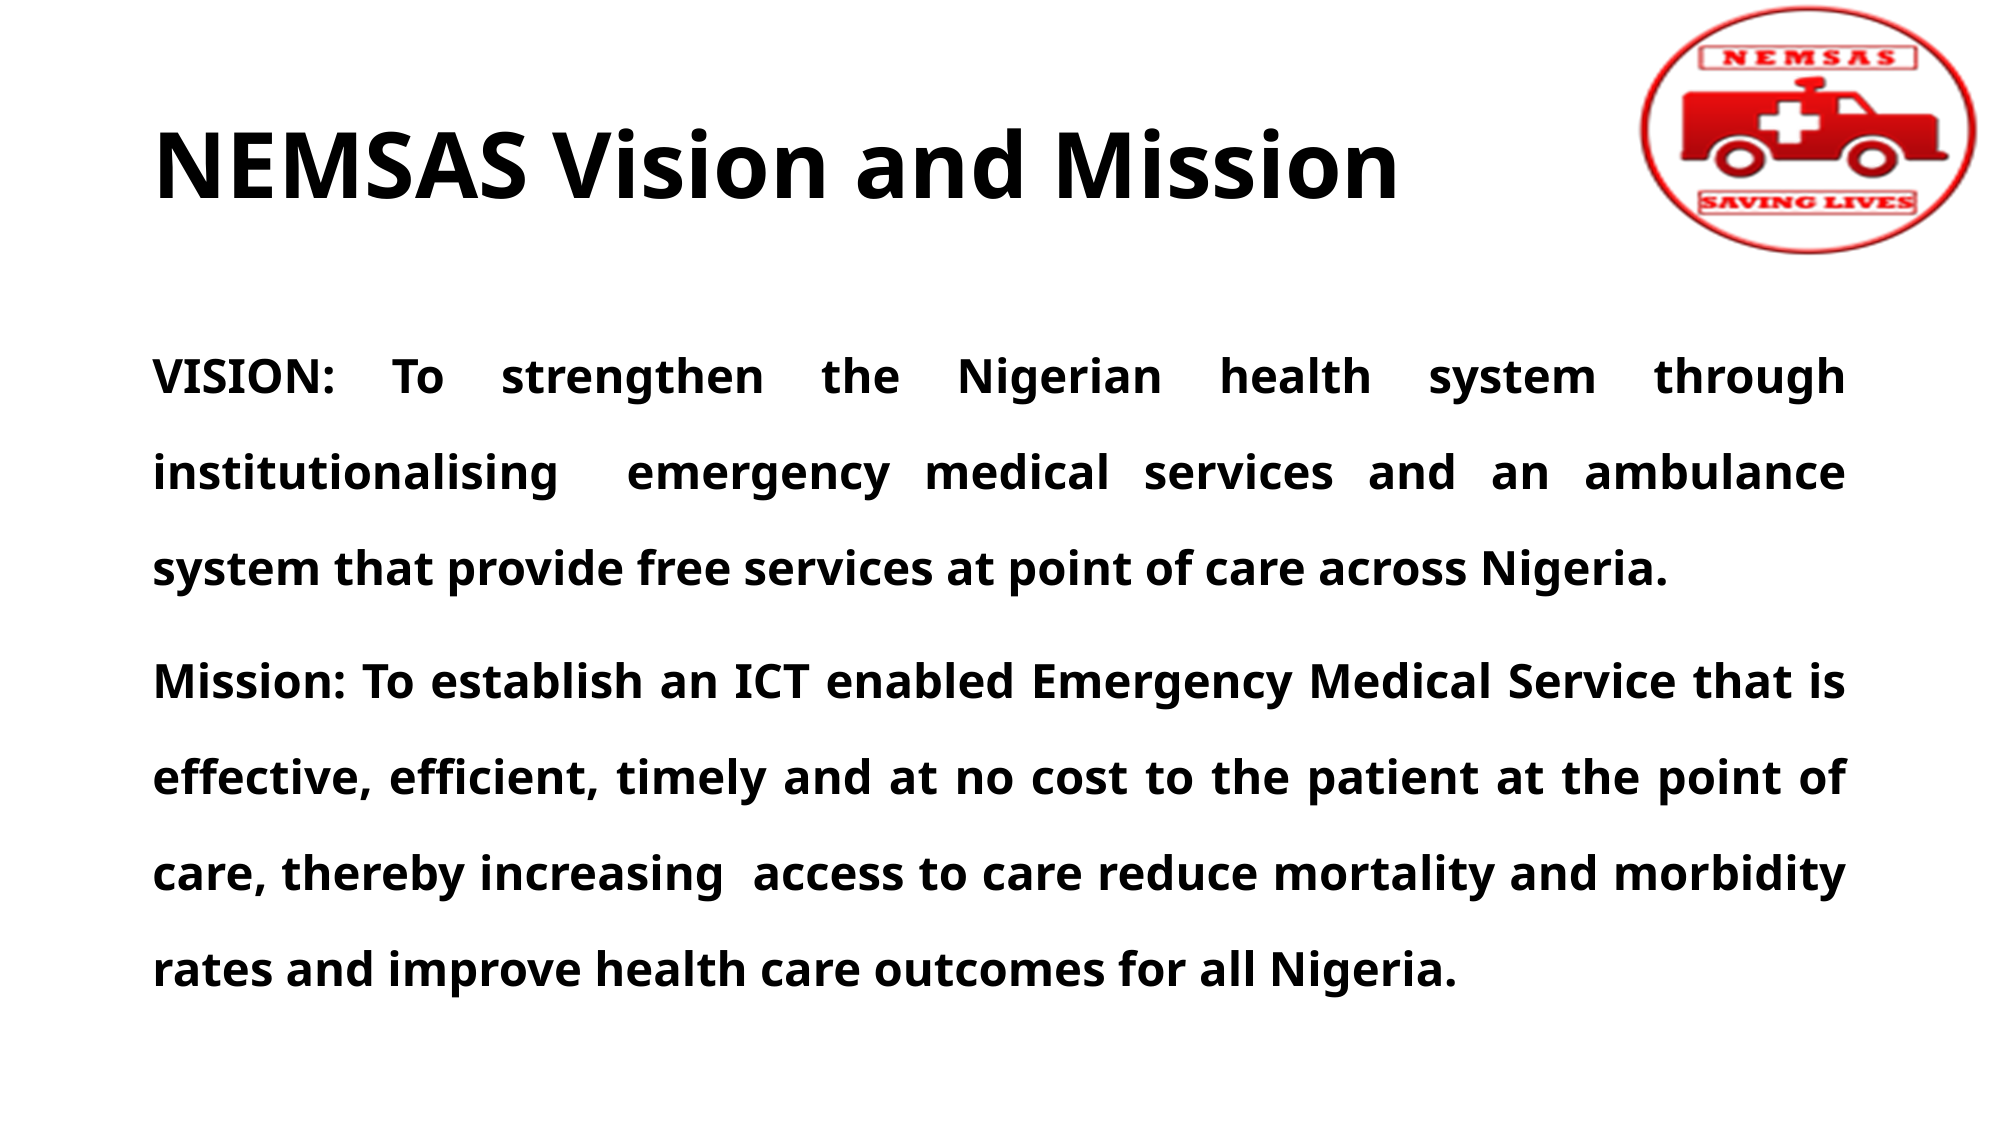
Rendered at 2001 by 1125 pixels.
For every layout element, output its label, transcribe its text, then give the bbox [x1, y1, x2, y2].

picture [1629, 0, 1983, 259]
title NEMSAS Vision and Mission [137, 59, 1863, 278]
list VISION: To strengthen the Nigerian health system through institutionalising emergency medical services and an ambulance system that provide free services at point of care across Nigeria. Mission: To establish an ICT enabled Emergency Medical Service that is effective, efficient, timely and at no cost to the patient at the point of care, thereby increasing access to care reduce mortality and morbidity rates and improve health care outcomes for all Nigeria. [137, 299, 1863, 1014]
